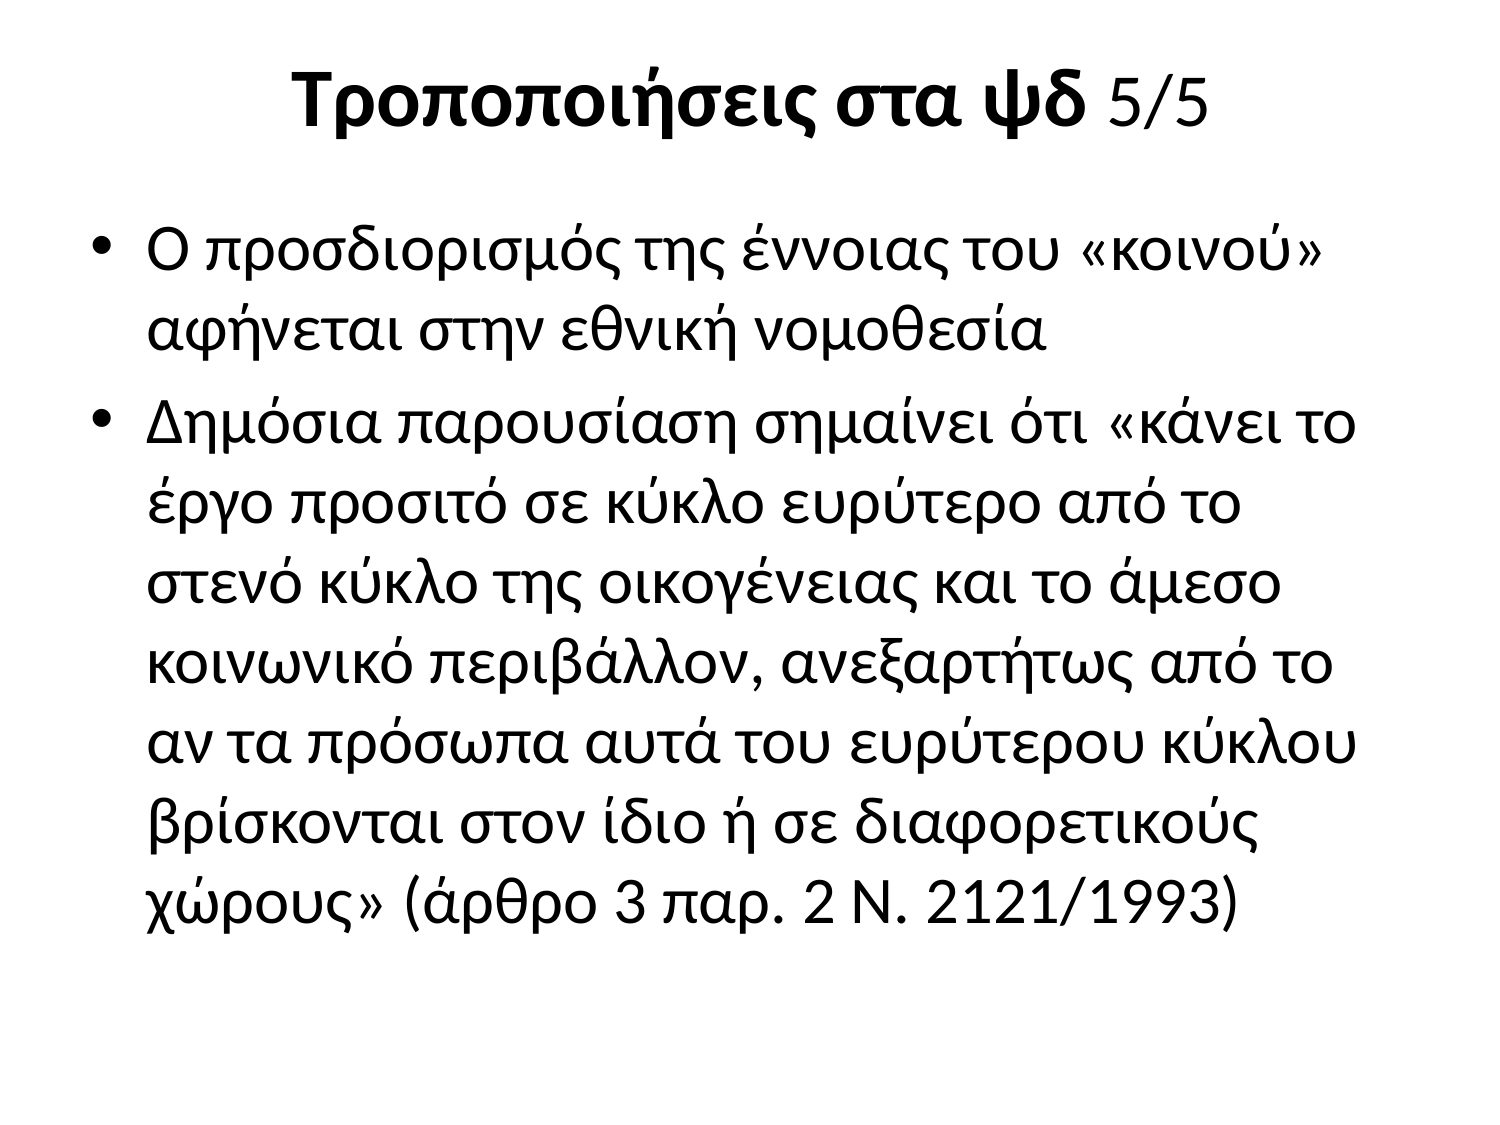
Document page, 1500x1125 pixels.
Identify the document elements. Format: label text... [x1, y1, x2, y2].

title Τροποποιήσεις στα ψδ 5/5 [76, 19, 1427, 169]
list Ο προσδιορισμός της έννοιας του «κοινού» αφήνεται στην εθνική νομοθεσία Δημόσια παρουσίαση σημαίνει ότι «κάνει το έργο προσιτό σε κύκλο ευρύτερο από το στενό κύκλο της οικογένειας και το άμεσο κοινωνικό περιβάλλον, ανεξαρτήτως από το αν τα πρόσωπα αυτά του ευρύτερου κύκλου βρίσκονται στον ίδιο ή σε διαφορετικούς χώρους» (άρθρο 3 παρ. 2 Ν. 2121/1993) [75, 196, 1425, 1024]
